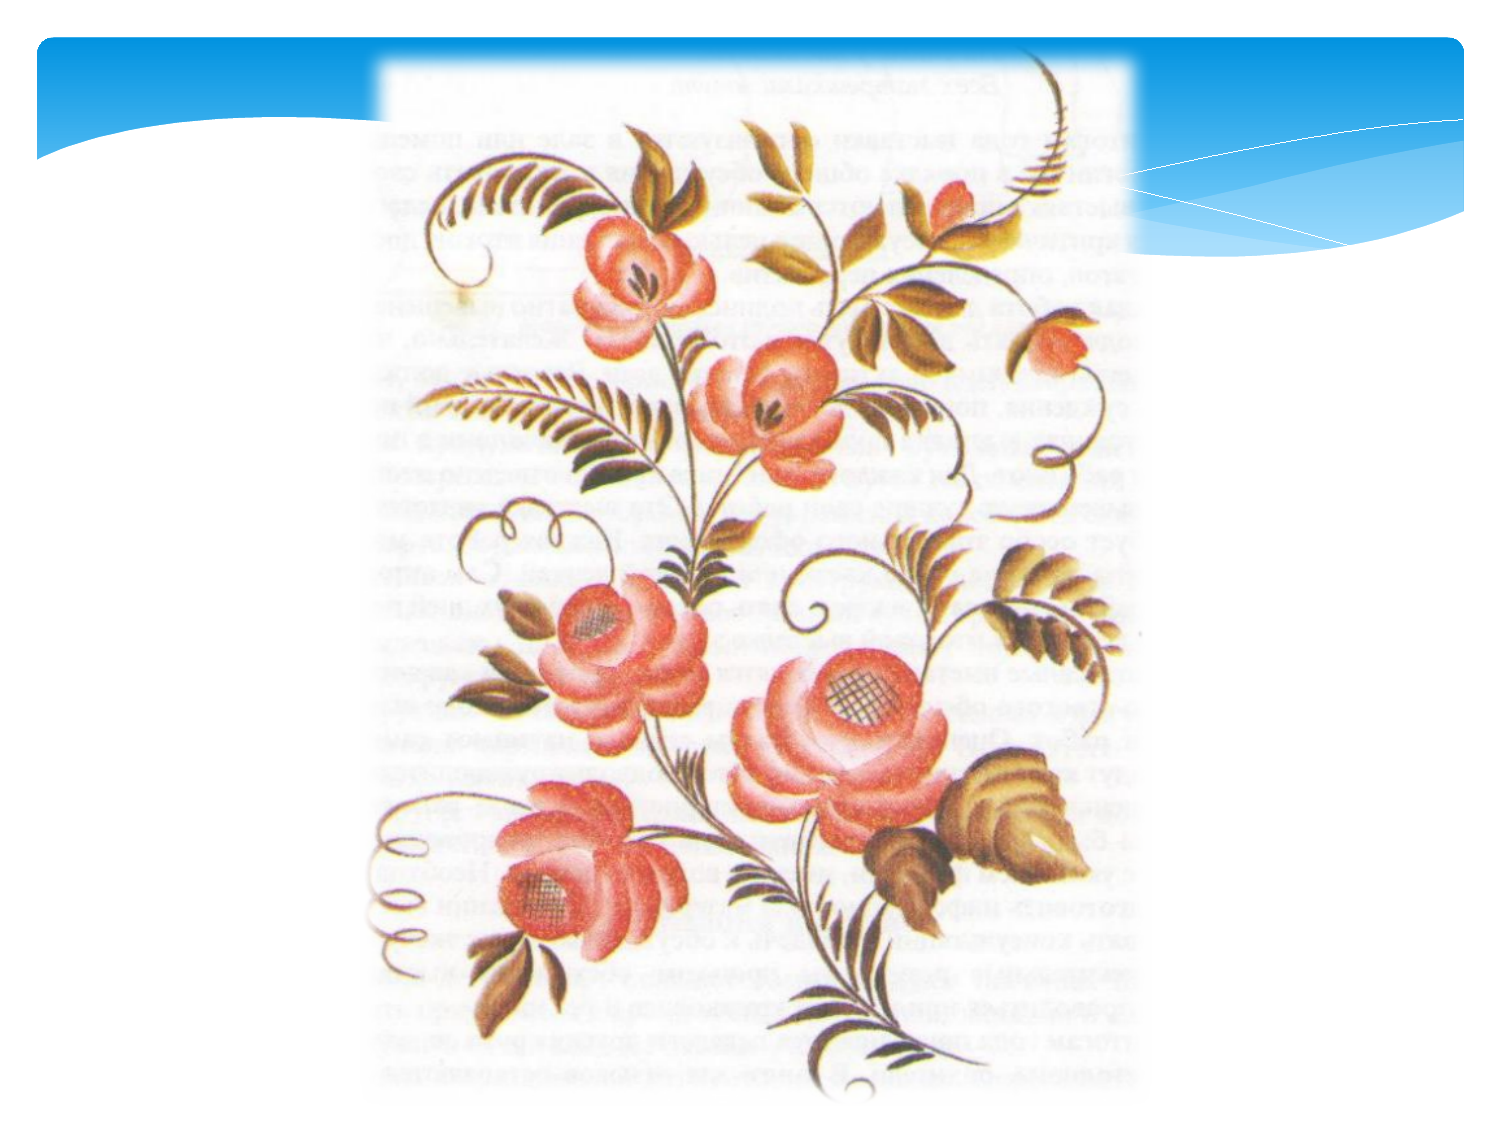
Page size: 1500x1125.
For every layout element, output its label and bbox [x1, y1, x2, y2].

picture [359, 48, 1152, 1106]
